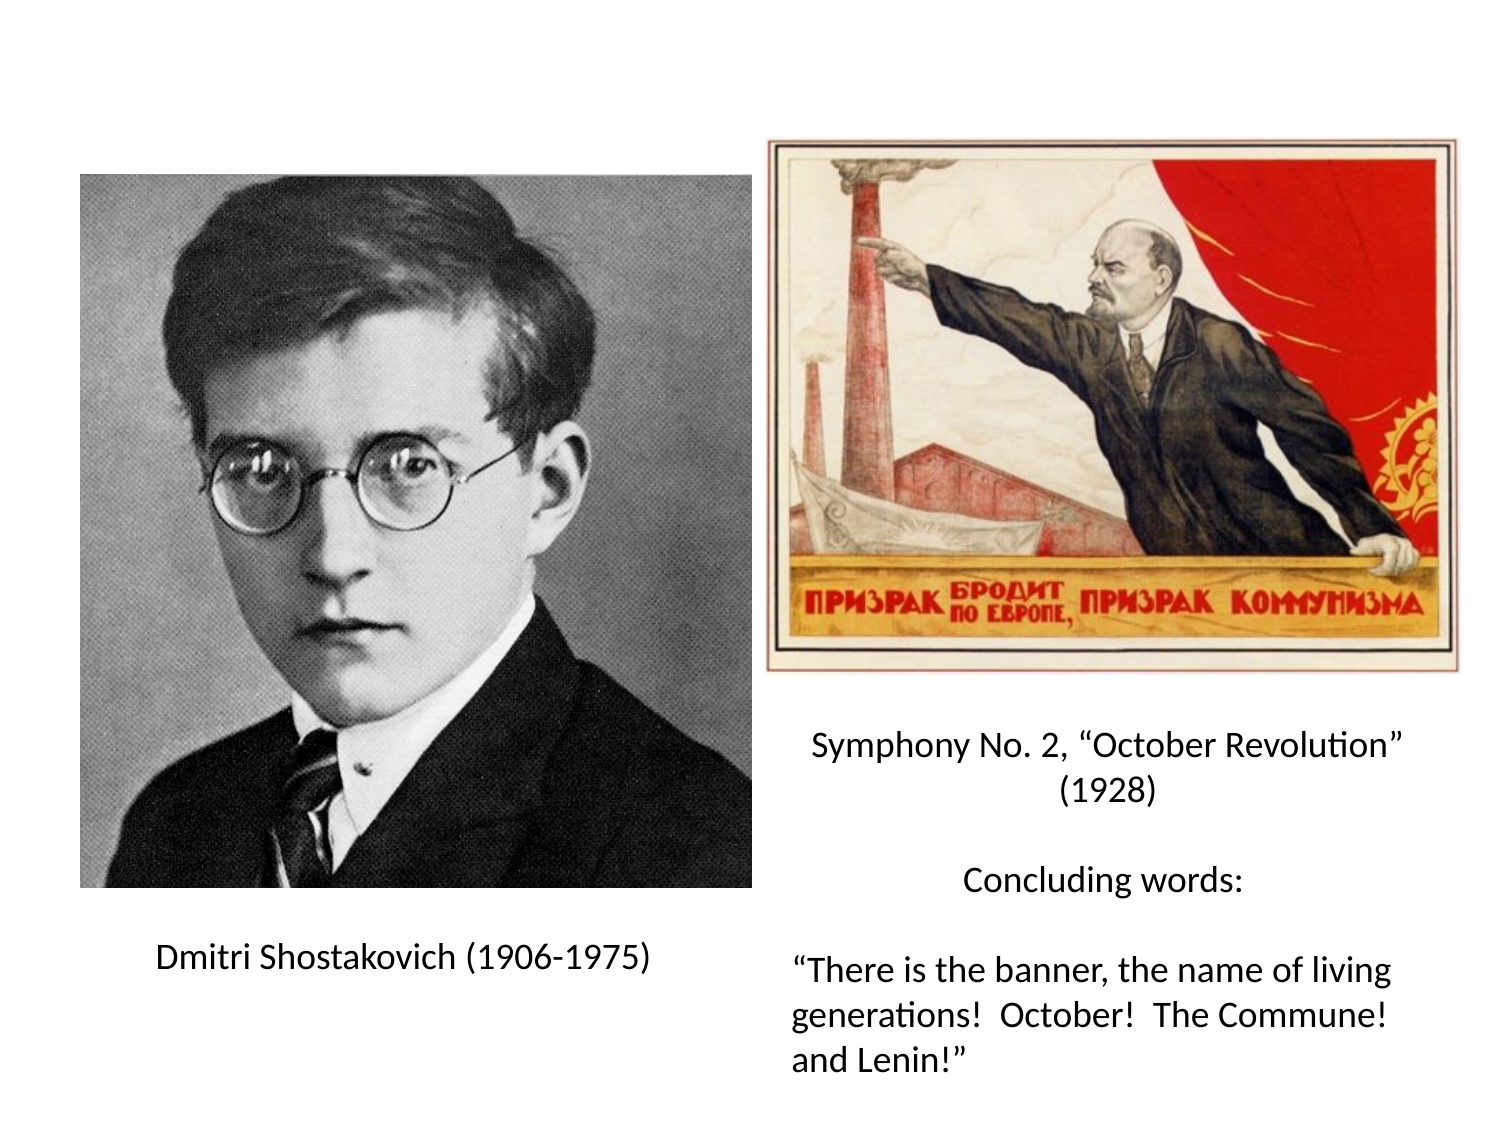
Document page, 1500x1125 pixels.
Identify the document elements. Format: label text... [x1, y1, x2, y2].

picture [79, 174, 752, 888]
picture [764, 137, 1461, 676]
text_box Dmitri Shostakovich (1906-1975) [140, 924, 691, 984]
text_box Symphony No. 2, “October Revolution” (1928) Concluding words: “There is the banner, the name of living generations! October! The Commune! and Lenin!” [776, 712, 1439, 1088]
